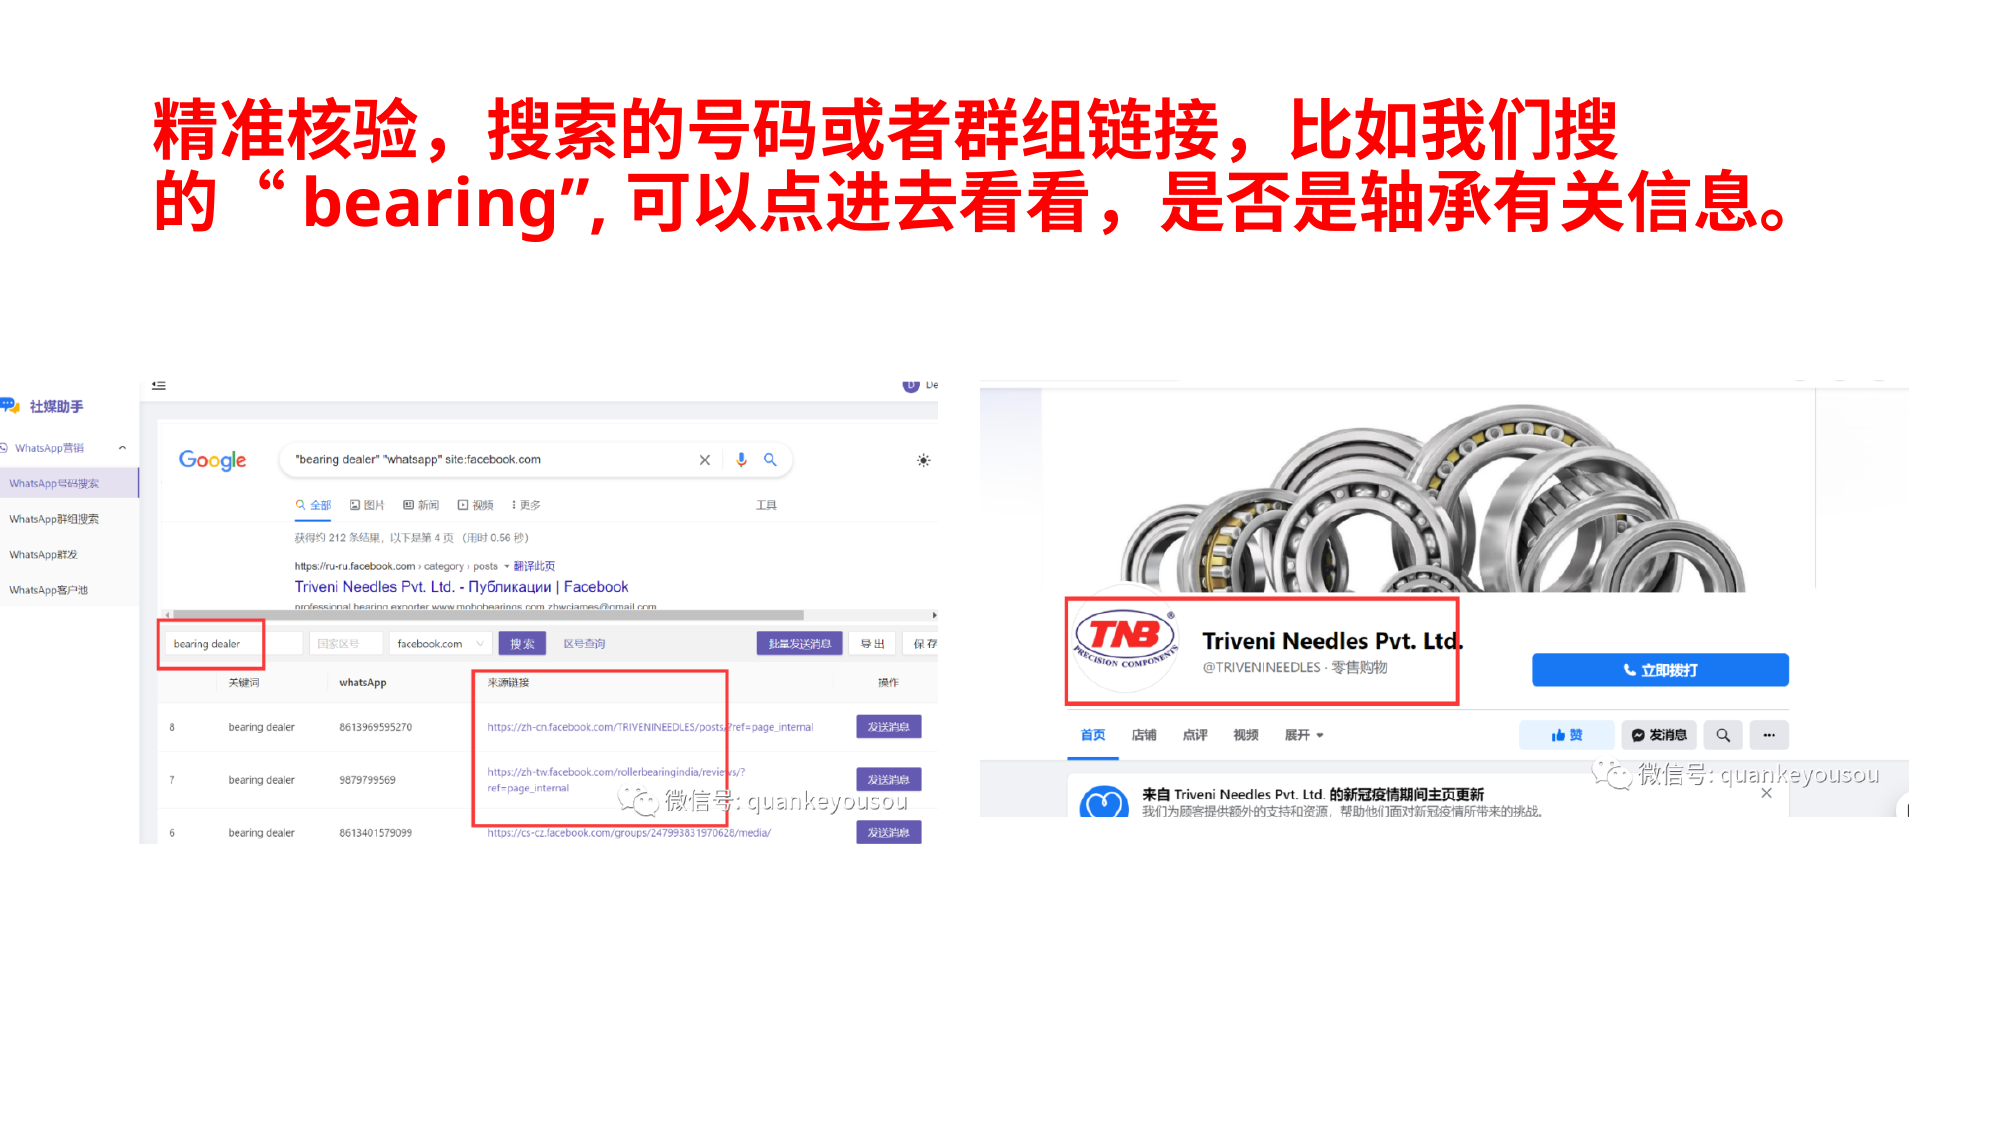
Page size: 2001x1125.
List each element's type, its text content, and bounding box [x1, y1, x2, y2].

picture [980, 380, 1909, 817]
picture [0, 380, 938, 845]
title 精准核验，搜索的号码或者群组链接，比如我们搜的“bearing”,可以点进去看看，是否是轴承有关信息。 [137, 59, 1863, 278]
